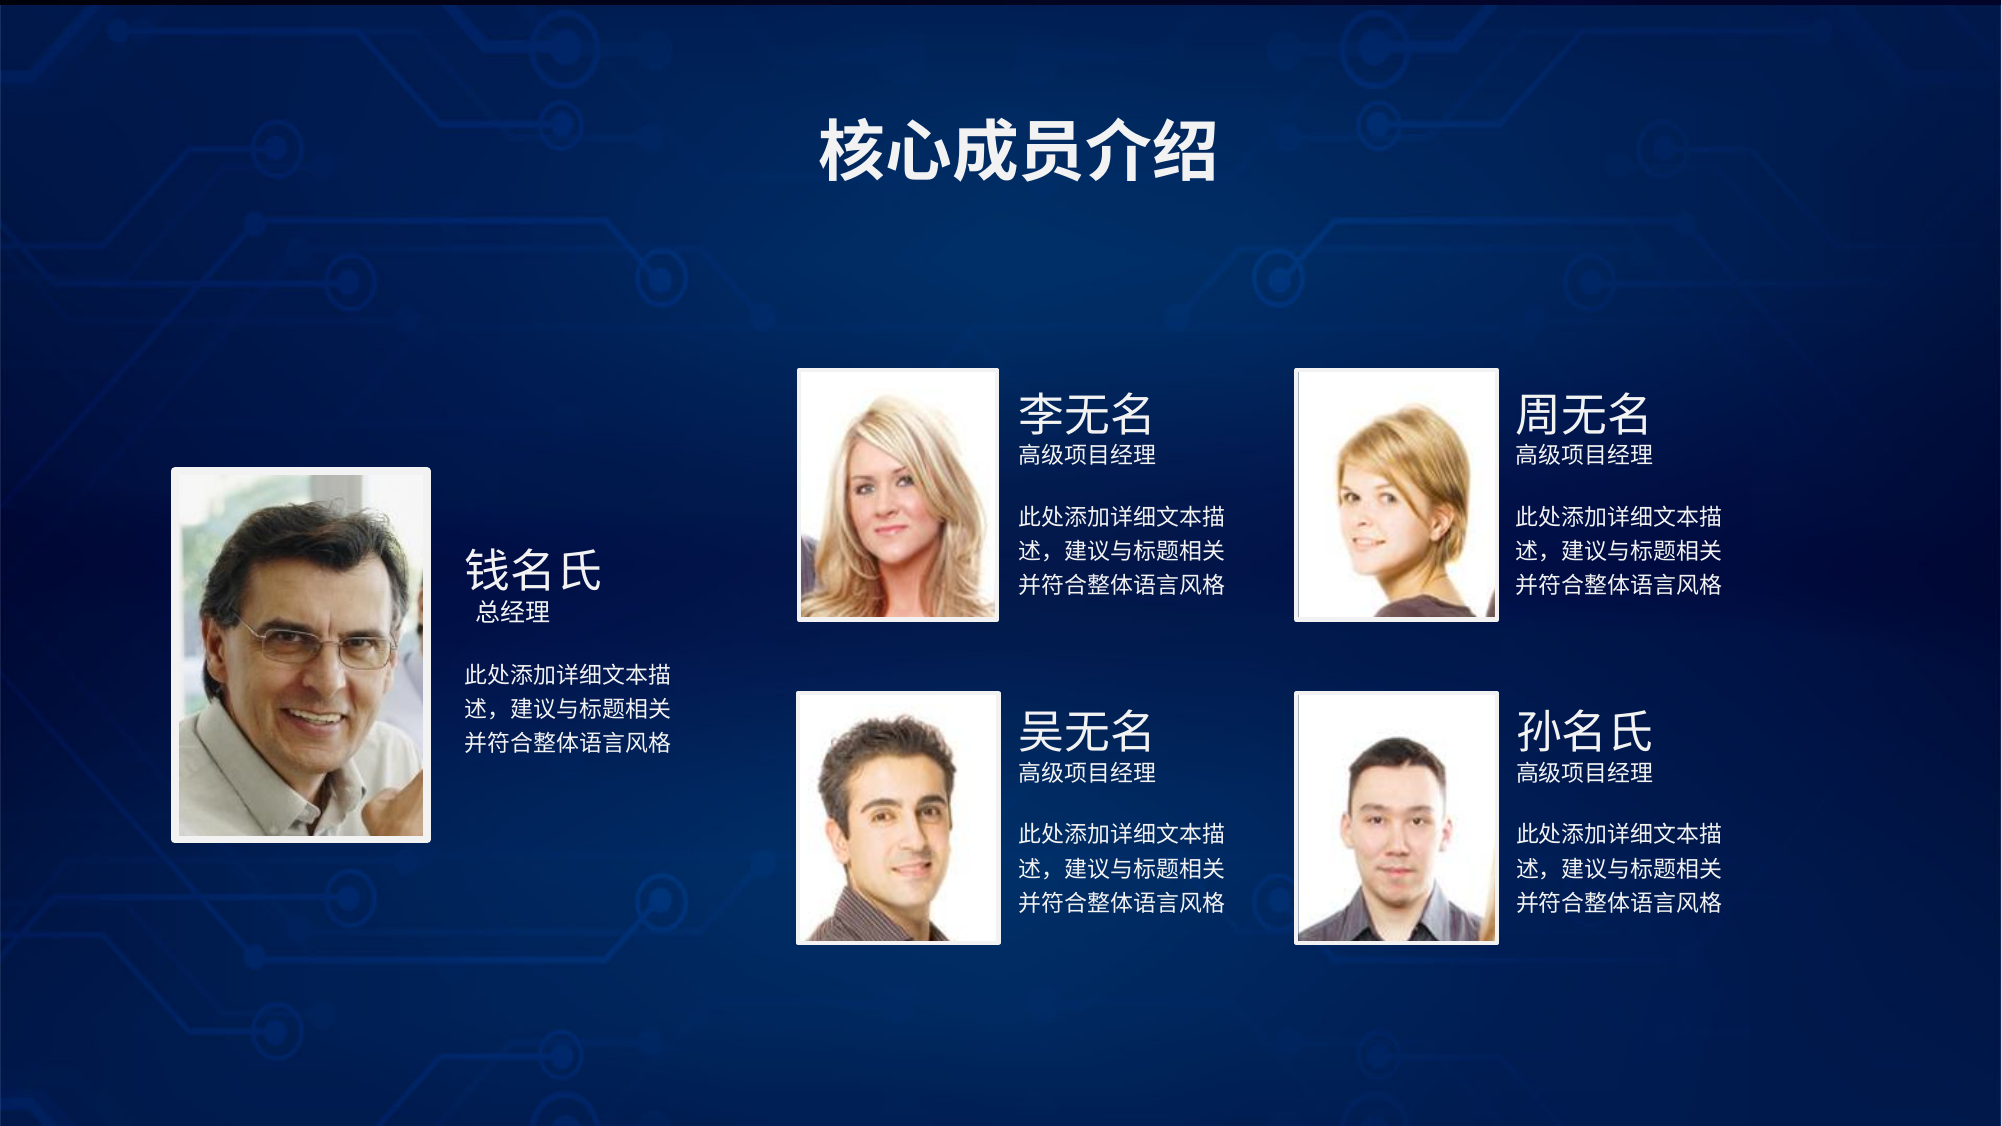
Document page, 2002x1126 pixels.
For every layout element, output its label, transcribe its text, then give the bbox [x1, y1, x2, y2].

text_box 核心成员介绍 [688, 101, 1350, 197]
text_box 李无名 高级项目经理 此处添加详细文本描述，建议与标题相关并符合整体语言风格 [1018, 385, 1237, 614]
text_box 钱名氏 总经理 此处添加详细文本描述，建议与标题相关并符合整体语言风格 [464, 541, 689, 770]
text_box 周无名 高级项目经理 此处添加详细文本描述，建议与标题相关并符合整体语言风格 [1515, 385, 1733, 614]
text_box 吴无名 高级项目经理 此处添加详细文本描述，建议与标题相关并符合整体语言风格 [1018, 703, 1237, 932]
text_box 孙名氏 高级项目经理 此处添加详细文本描述，建议与标题相关并符合整体语言风格 [1516, 703, 1733, 932]
picture [0, 0, 2002, 1126]
